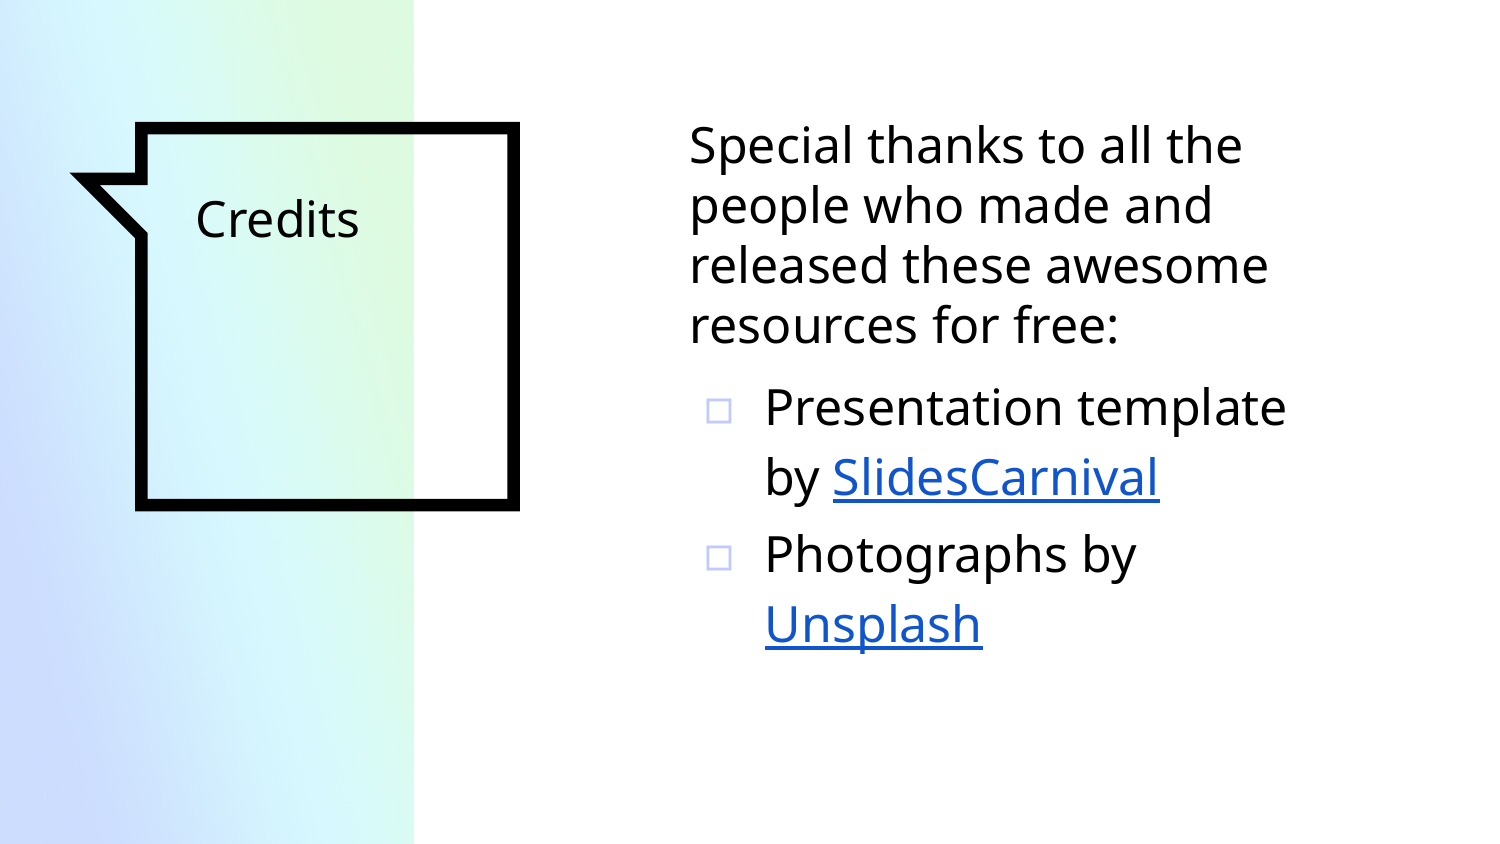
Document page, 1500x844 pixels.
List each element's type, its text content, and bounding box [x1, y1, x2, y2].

title Credits [180, 171, 482, 485]
list Special thanks to all the people who made and released these awesome resources for free: Presentation template by SlidesCarnival Photographs by Unsplash [674, 98, 1334, 685]
picture [102, 135, 414, 498]
picture [0, 0, 414, 844]
